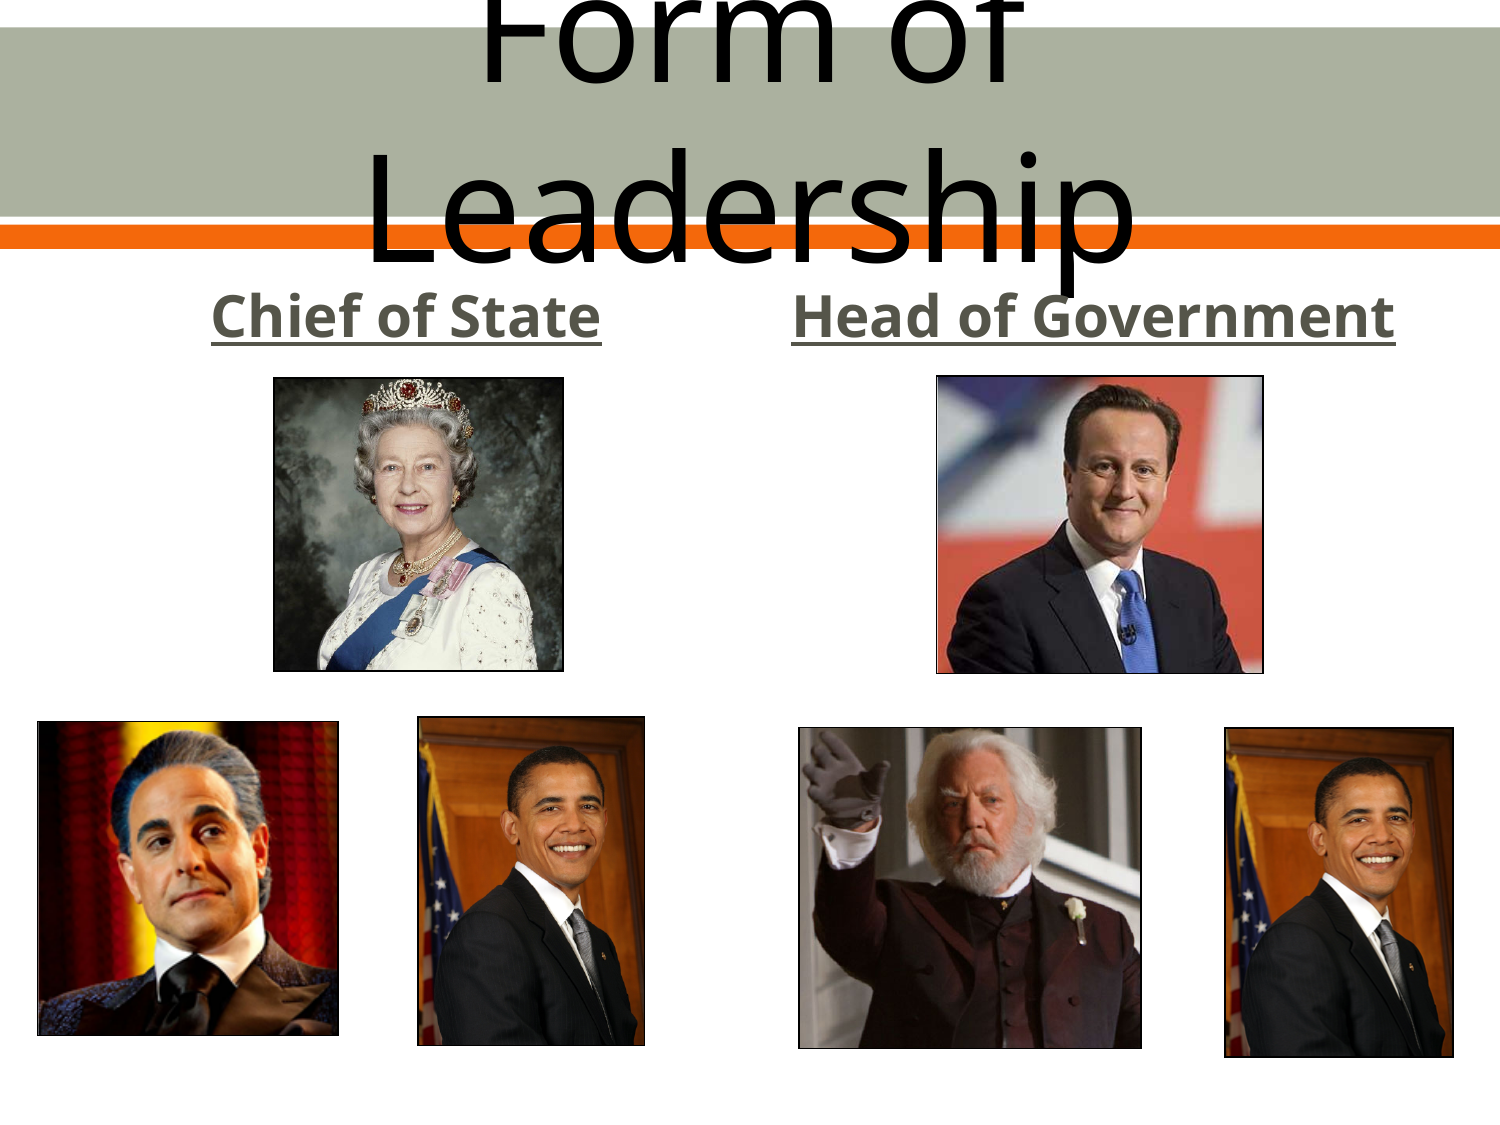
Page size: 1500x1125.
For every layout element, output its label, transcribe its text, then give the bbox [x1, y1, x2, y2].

list Chief of State [75, 251, 738, 357]
picture [1224, 726, 1455, 1059]
picture [38, 721, 338, 1036]
picture [418, 717, 644, 1046]
picture [274, 378, 563, 671]
title Form of Leadership [75, 21, 1425, 204]
picture [799, 727, 1141, 1049]
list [937, 376, 1263, 674]
list Head of Government [761, 251, 1425, 357]
